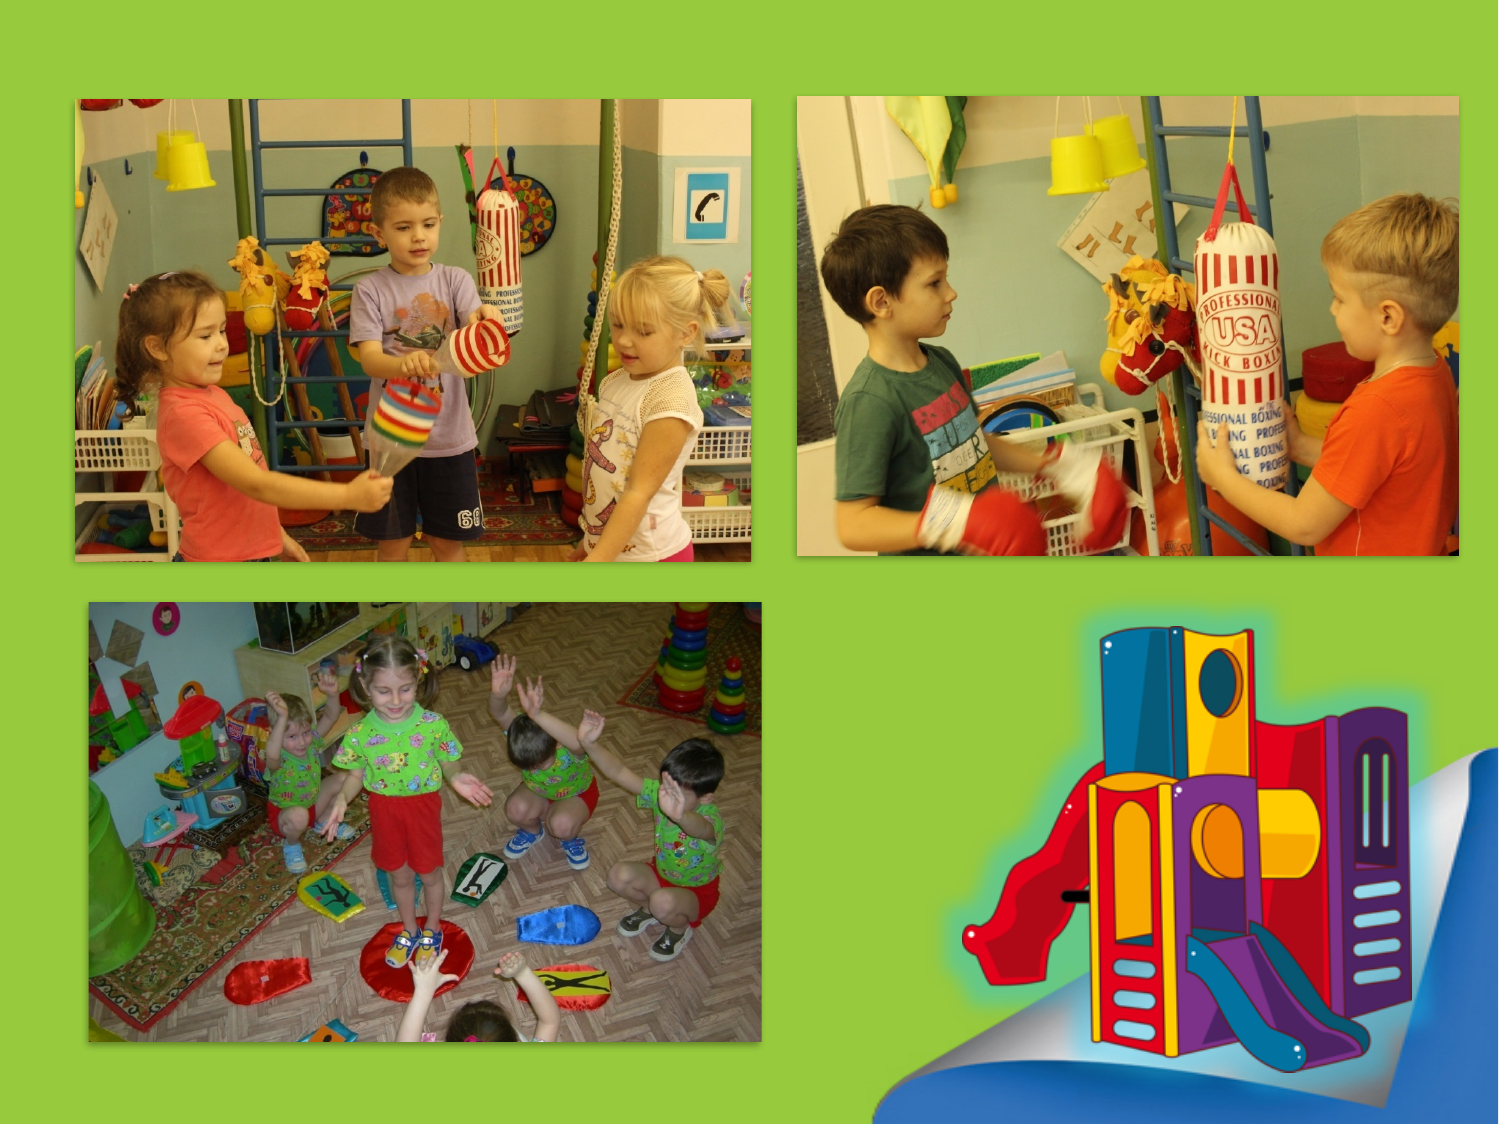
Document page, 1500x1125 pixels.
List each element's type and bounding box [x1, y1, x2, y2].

picture [0, 0, 1499, 1124]
list [74, 99, 752, 562]
